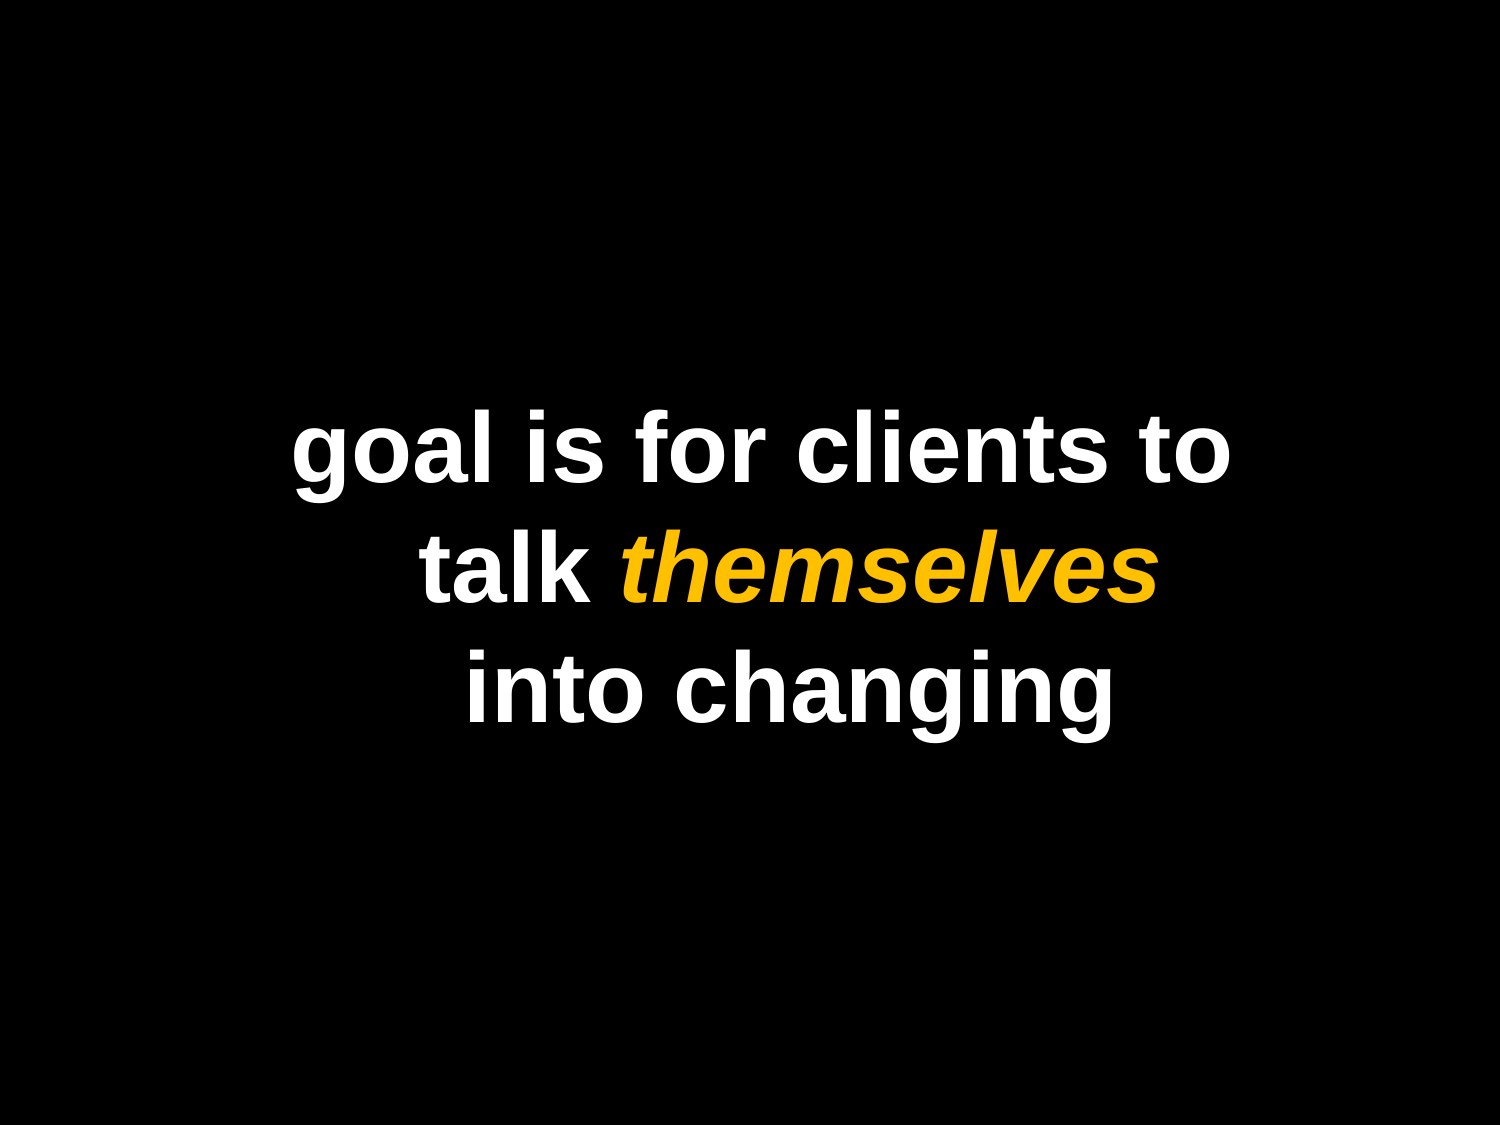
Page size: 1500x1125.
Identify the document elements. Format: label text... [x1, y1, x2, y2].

list goal is for clients to talk themselves into changing [262, 375, 1263, 788]
